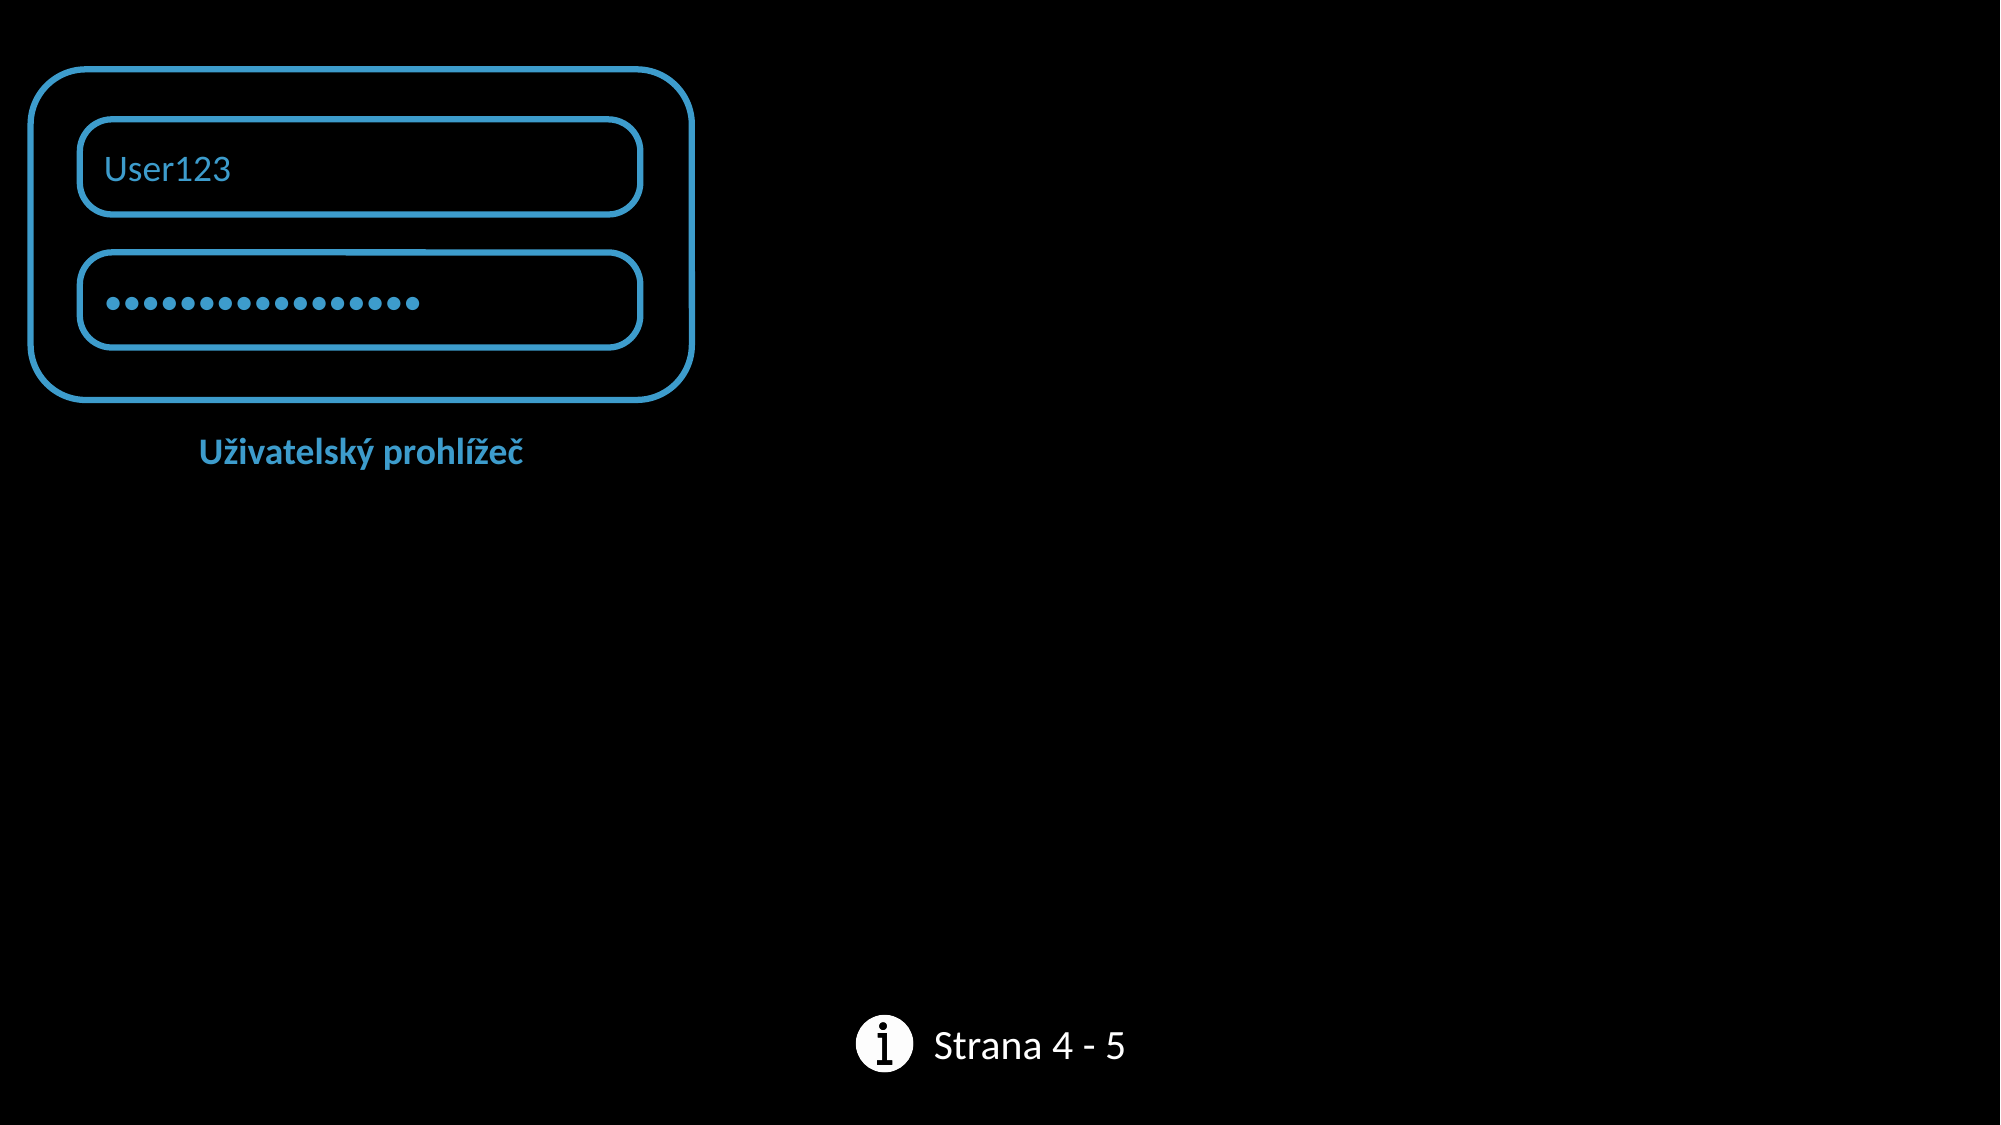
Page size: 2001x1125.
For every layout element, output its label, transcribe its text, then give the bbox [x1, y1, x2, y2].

picture [848, 1007, 921, 1080]
text_box Uživatelský prohlížeč [30, 419, 692, 480]
text_box Strana 4 - 5 [921, 1010, 1142, 1076]
text_box [30, 69, 692, 400]
